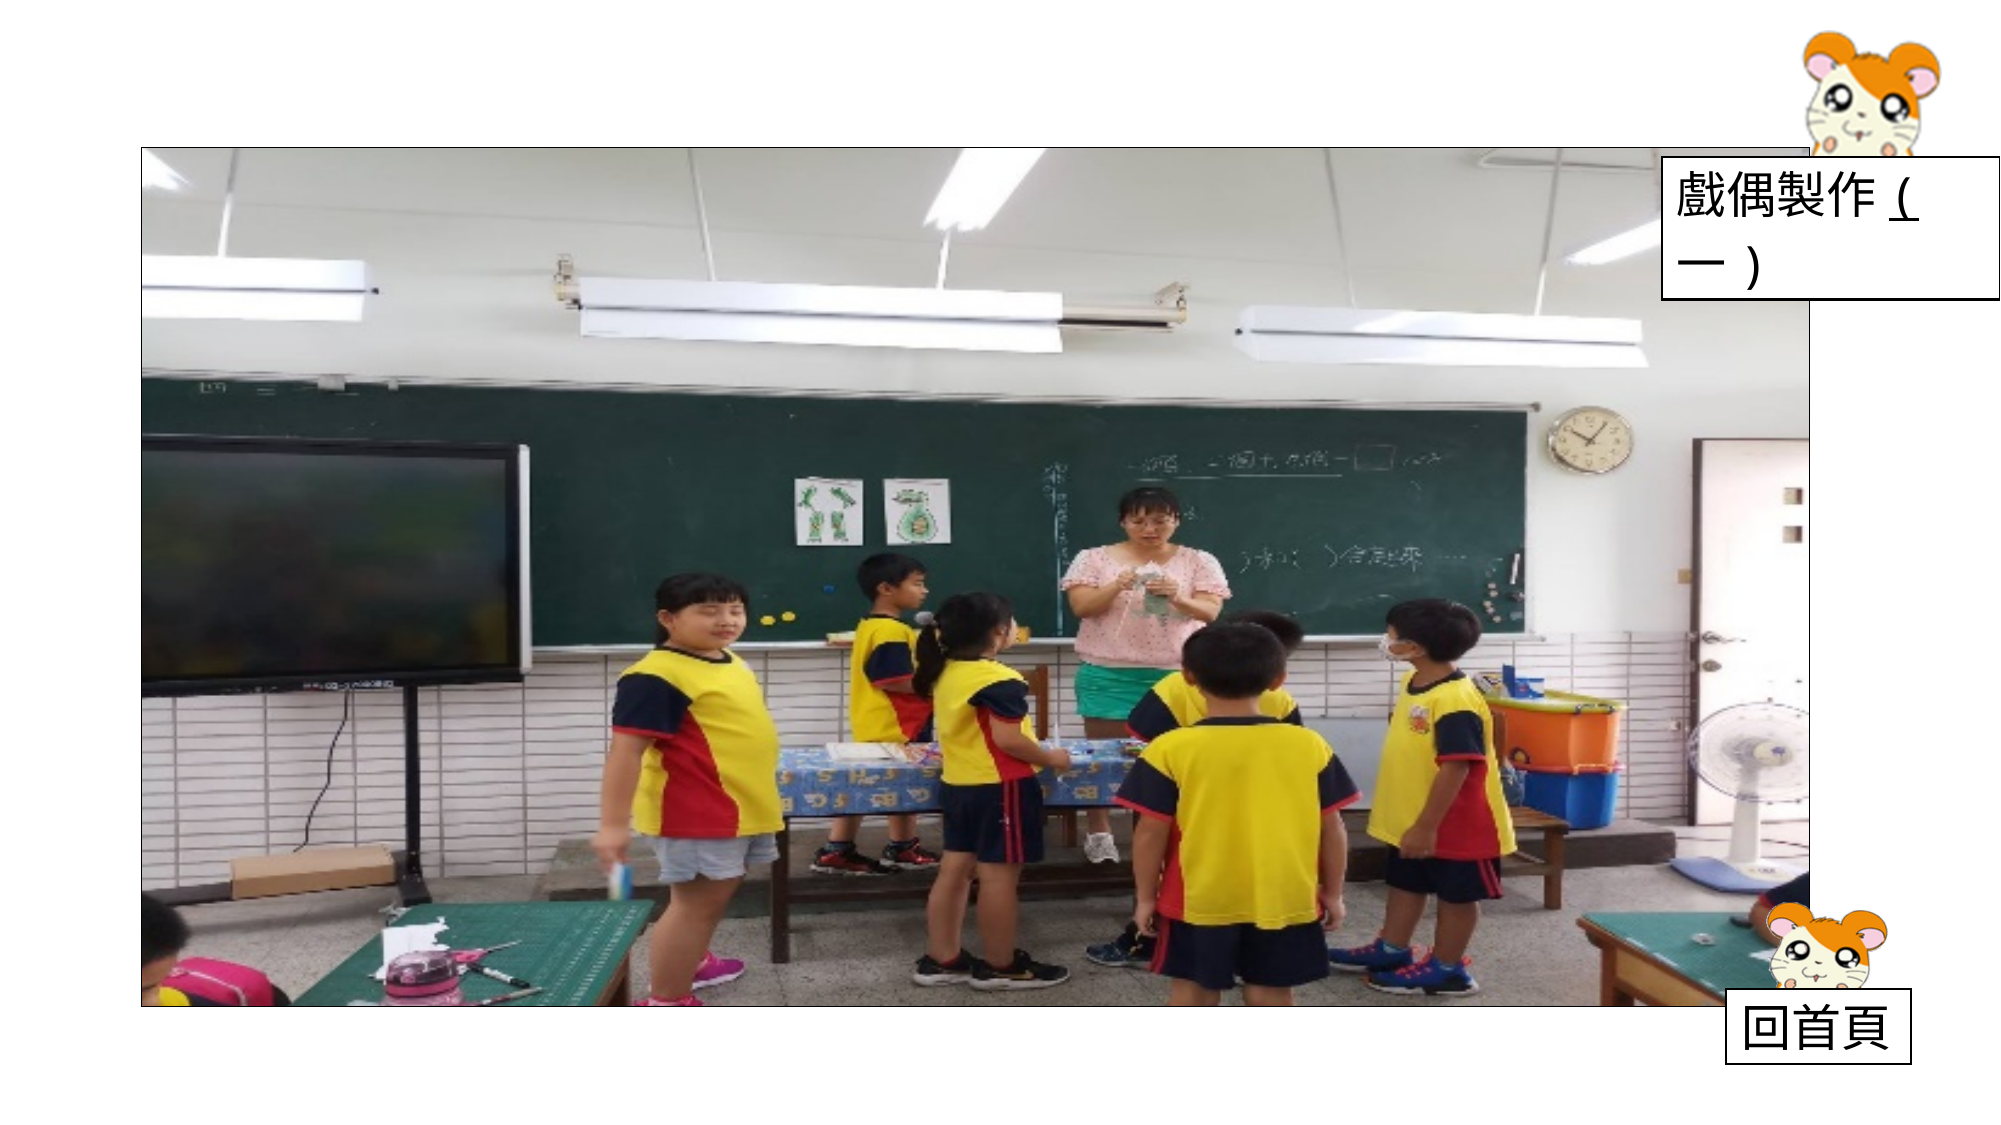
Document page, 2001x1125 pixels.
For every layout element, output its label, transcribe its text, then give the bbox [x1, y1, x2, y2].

text_box 回首頁 [1725, 988, 1912, 1065]
text_box 戲偶製作(一) [1810, 156, 2000, 301]
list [141, 147, 1810, 1007]
picture [1783, 30, 1942, 195]
picture [1749, 901, 1889, 1021]
